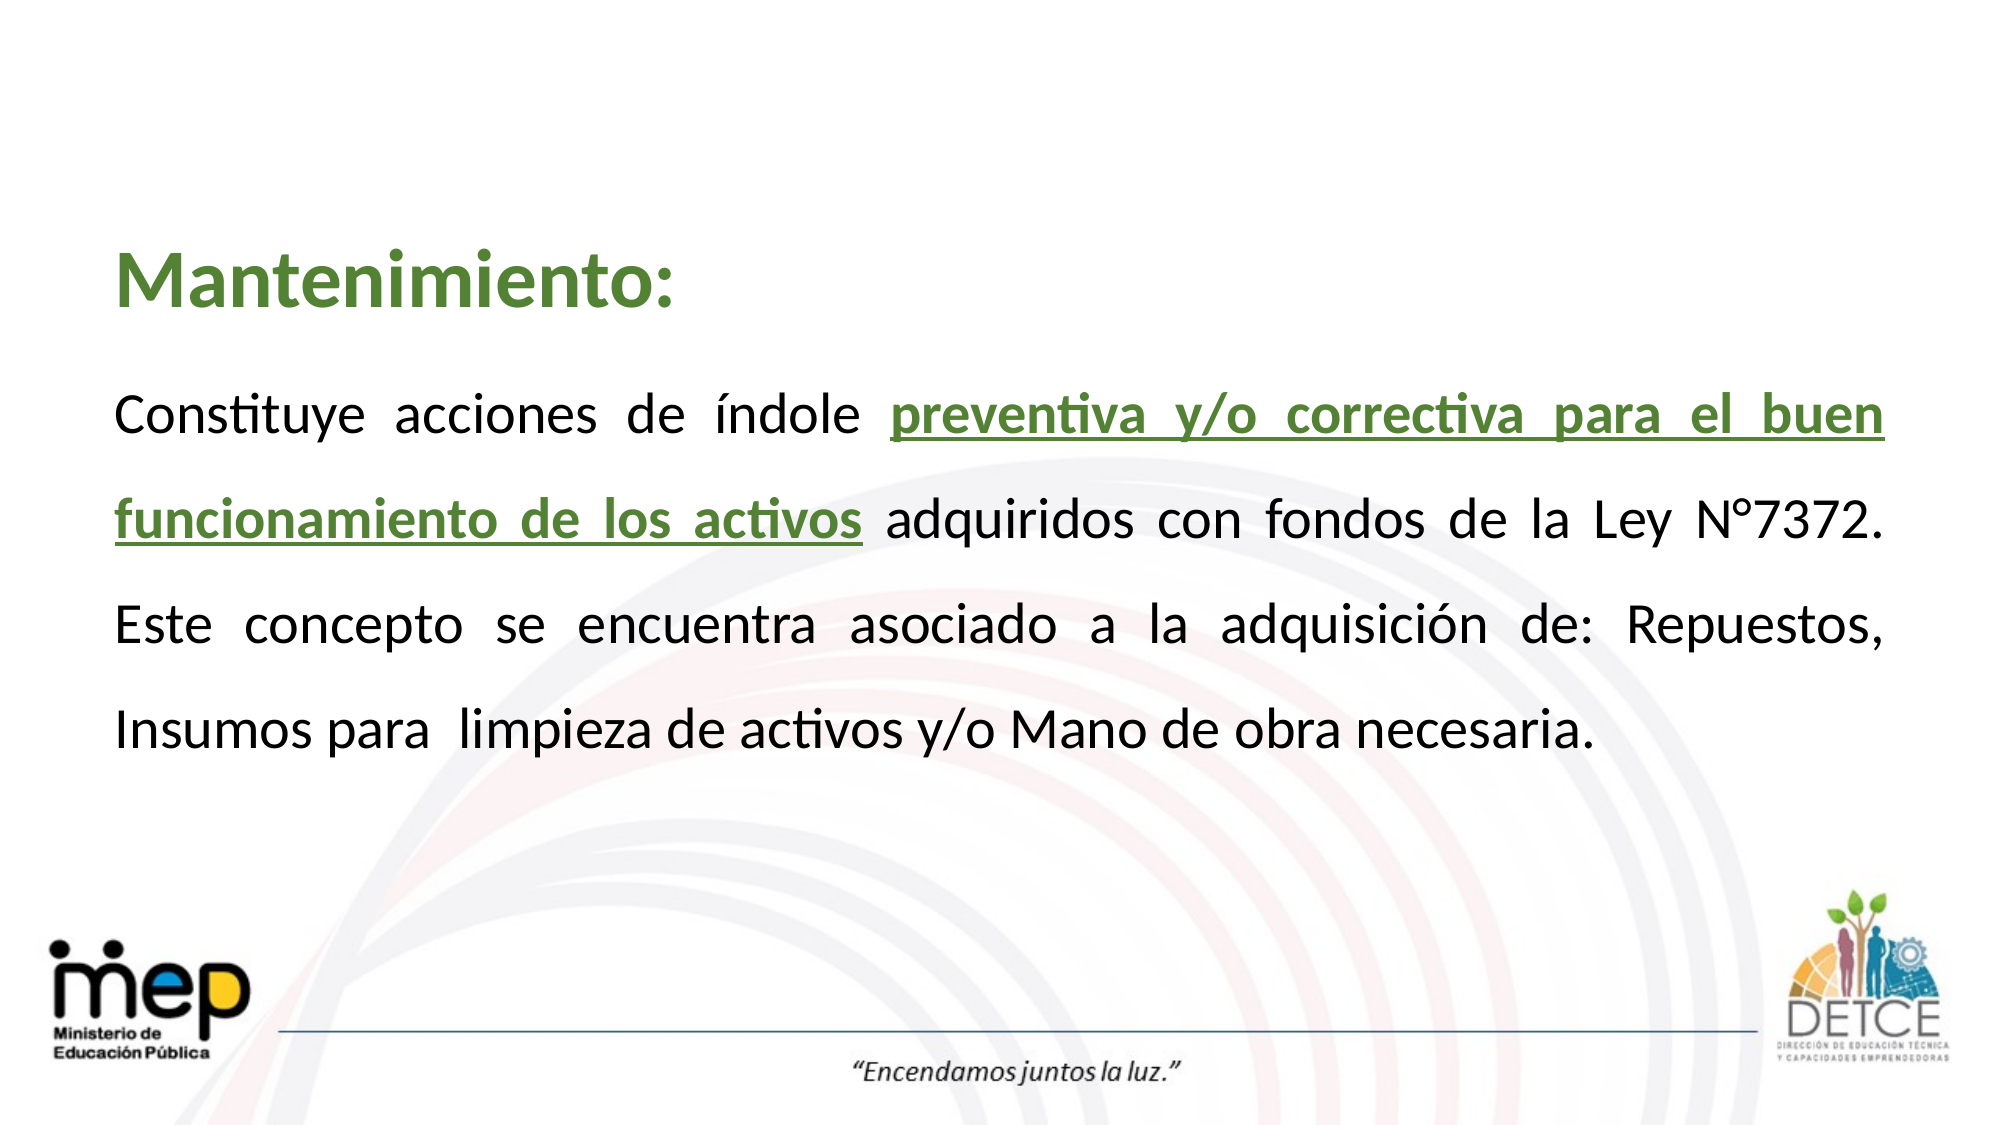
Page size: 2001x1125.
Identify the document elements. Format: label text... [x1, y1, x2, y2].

picture [0, 0, 2001, 1125]
text_box Mantenimiento: Constituye acciones de índole preventiva y/o correctiva para el buen funcionamiento de los activos adquiridos con fondos de la Ley N°7372. Este concepto se encuentra asociado a la adquisición de: Repuestos, Insumos para limpieza de activos y/o Mano de obra necesaria. [100, 166, 1900, 768]
